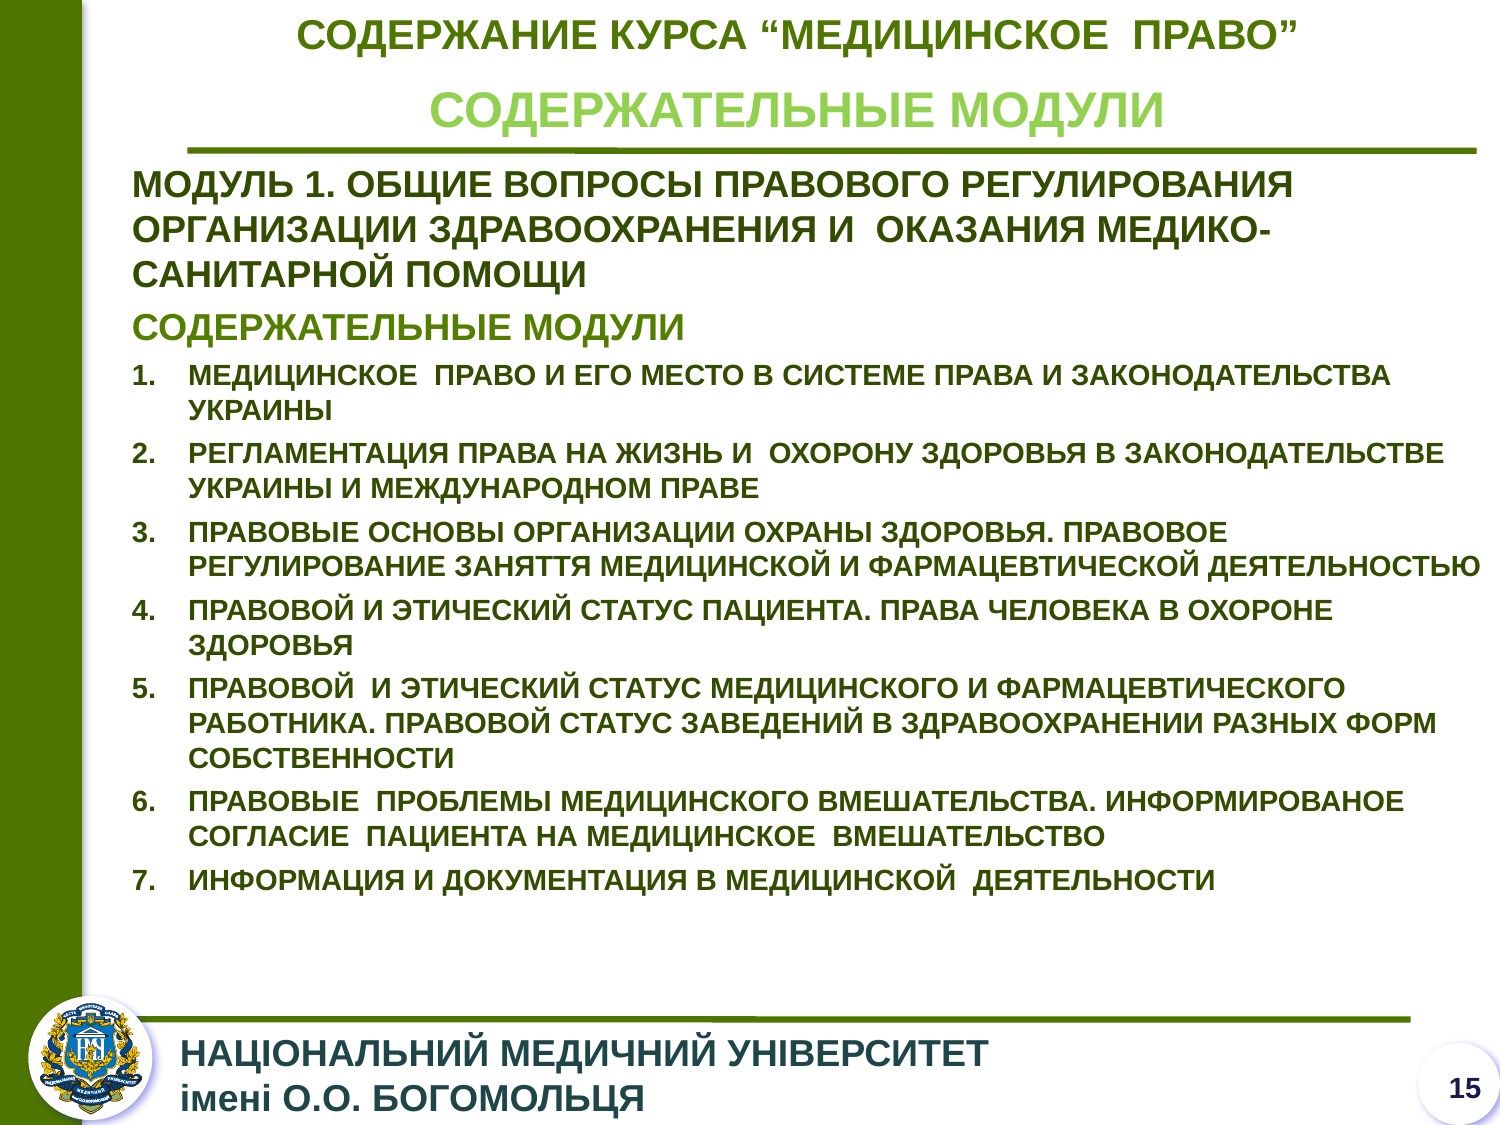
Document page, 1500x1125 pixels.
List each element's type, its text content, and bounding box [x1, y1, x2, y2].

text_box СОДЕРЖАТЕЛЬНЫЕ МОДУЛИ [189, 70, 1407, 145]
text_box СОДЕРЖАНИЕ КУРСА “МЕДИЦИНСКОЕ ПРАВО” [189, 0, 1407, 65]
text_box МОДУЛЬ 1. ОБЩИЕ ВОПРОСЫ ПРАВОВОГО РЕГУЛИРОВАНИЯ ОРГАНИЗАЦИИ ЗДРАВООХРАНЕНИЯ И ОКАЗАНИЯ МЕДИКО-САНИТАРНОЙ ПОМОЩИ СОДЕРЖАТЕЛЬНЫЕ МОДУЛИ МЕДИЦИНСКОЕ ПРАВО И ЕГО МЕСТО В СИСТЕМЕ ПРАВА И ЗАКОНОДАТЕЛЬСТВА УКРАИНЫ РЕГЛАМЕНТАЦИЯ ПРАВА НА ЖИЗНЬ И ОХОРОНУ ЗДОРОВЬЯ В ЗАКОНОДАТЕЛЬСТВЕ УКРАИНЫ И МЕЖДУНАРОДНОМ ПРАВЕ ПРАВОВЫЕ ОСНОВЫ ОРГАНИЗАЦИИ ОХРАНЫ ЗДОРОВЬЯ. ПРАВОВОЕ РЕГУЛИРОВАНИЕ ЗАНЯТТЯ МЕДИЦИНСКОЙ И ФАРМАЦЕВТИЧЕСКОЙ ДЕЯТЕЛЬНОСТЬЮ ПРАВОВОЙ И ЭТИЧЕСКИЙ СТАТУС ПАЦИЕНТА. ПРАВА ЧЕЛОВЕКА В ОХОРОНЕ ЗДОРОВЬЯ ПРАВОВОЙ И ЭТИЧЕСКИЙ СТАТУС МЕДИЦИНСКОГО И ФАРМАЦЕВТИЧЕСКОГО РАБОТНИКА. ПРАВОВОЙ СТАТУС ЗАВЕДЕНИЙ В ЗДРАВООХРАНЕНИИ РАЗНЫХ ФОРМ СОБСТВЕННОСТИ ПРАВОВЫЕ ПРОБЛЕМЫ МЕДИЦИНСКОГО ВМЕШАТЕЛЬСТВА. ИНФОРМИРОВАНОЕ СОГЛАСИЕ ПАЦИЕНТА НА МЕДИЦИНСКОЕ ВМЕШАТЕЛЬСТВО ИНФОРМАЦИЯ И ДОКУМЕНТАЦИЯ В МЕДИЦИНСКОЙ ДЕЯТЕЛЬНОСТИ [117, 152, 1500, 904]
slide_number 15 [1146, 1062, 1497, 1125]
